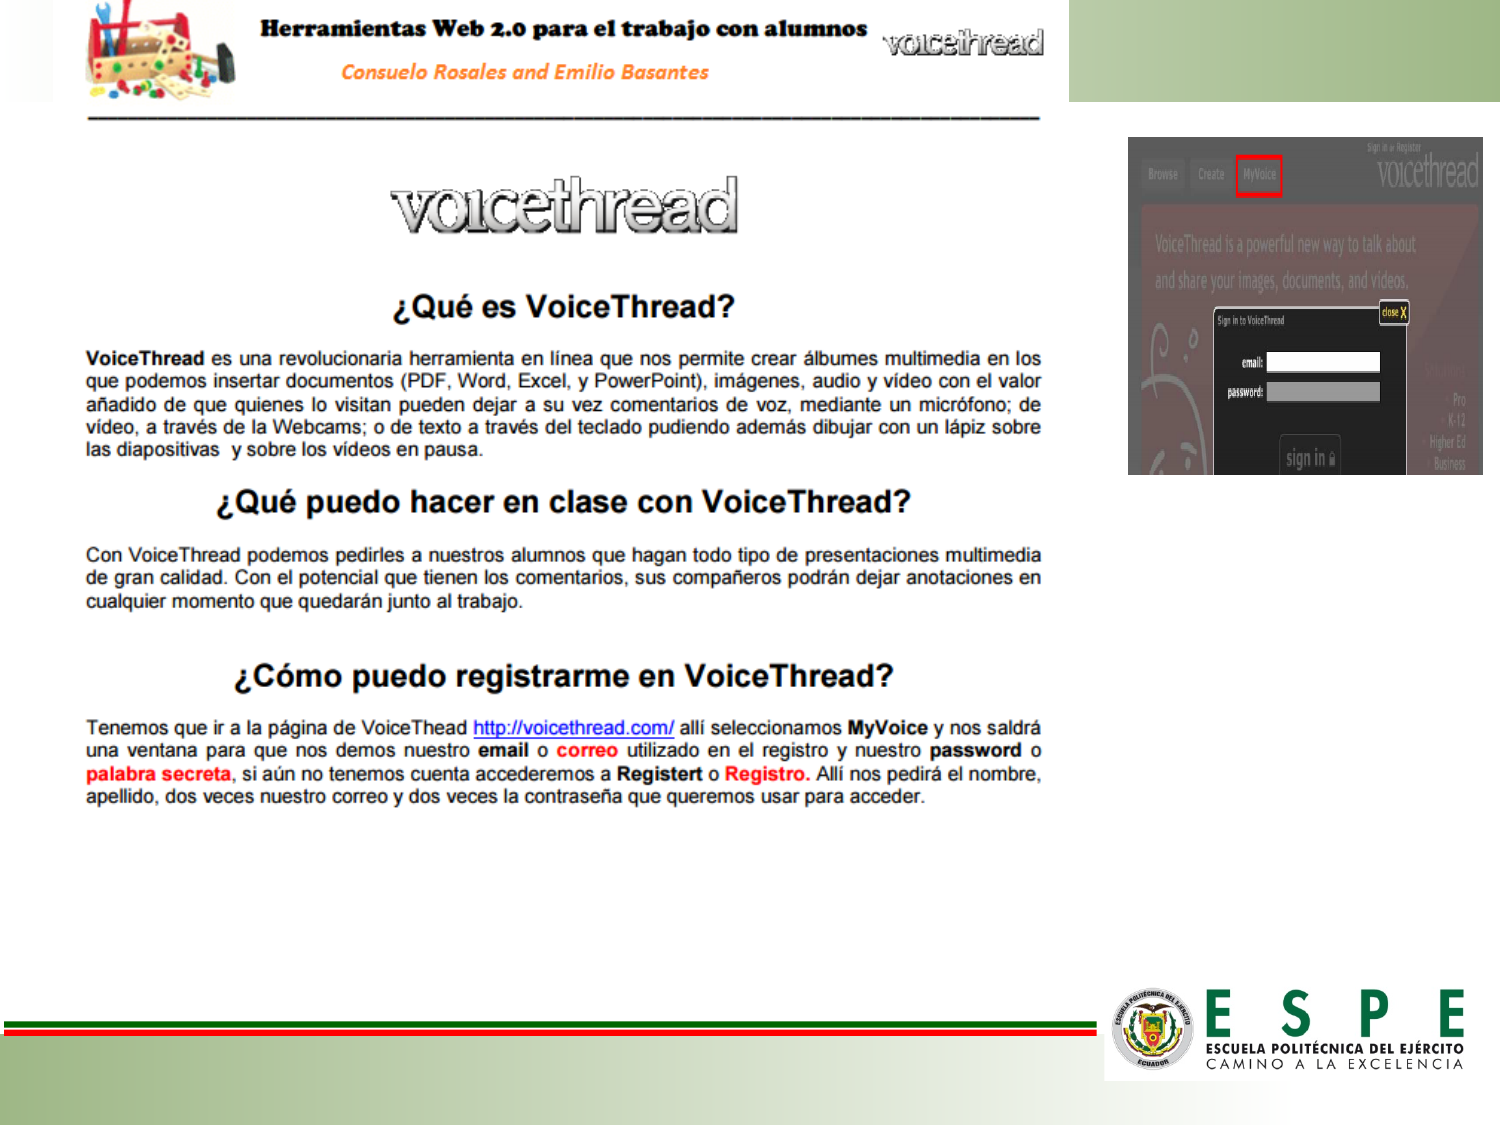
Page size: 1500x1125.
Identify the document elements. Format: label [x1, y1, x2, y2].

picture [52, 0, 1070, 816]
picture [1104, 976, 1483, 1081]
picture [1127, 136, 1483, 475]
